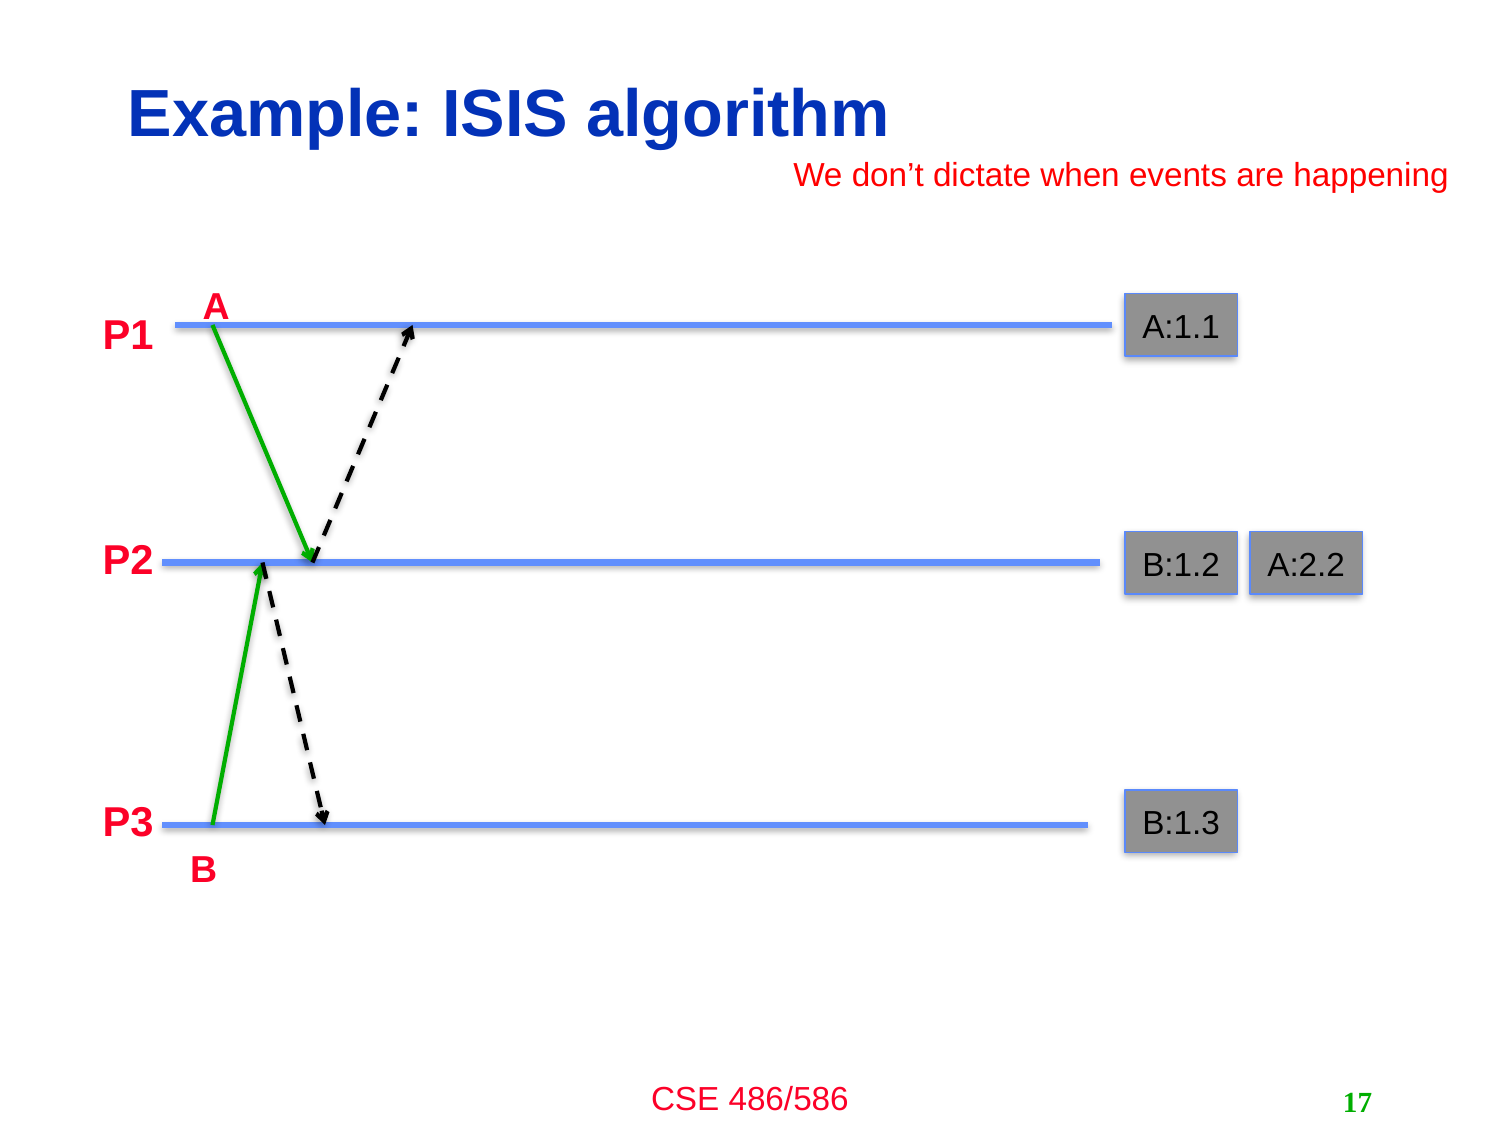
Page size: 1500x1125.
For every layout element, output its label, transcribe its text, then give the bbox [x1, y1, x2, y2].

text_box B:1.2 [1124, 531, 1238, 595]
title Example: ISIS algorithm [112, 53, 1310, 176]
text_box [262, 571, 326, 826]
text_box B:1.3 [1124, 789, 1238, 853]
text_box We don’t dictate when events are happening [778, 145, 1465, 200]
text_box P1 [87, 299, 169, 365]
text_box A:2.2 [1249, 531, 1363, 595]
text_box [212, 571, 257, 826]
text_box A:1.1 [1124, 293, 1238, 357]
text_box B [175, 837, 233, 898]
text_box P3 [87, 787, 169, 853]
slide_number 17 [1074, 1076, 1388, 1125]
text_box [312, 324, 413, 563]
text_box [212, 324, 311, 563]
text_box P2 [87, 525, 169, 590]
text_box A [187, 274, 245, 324]
